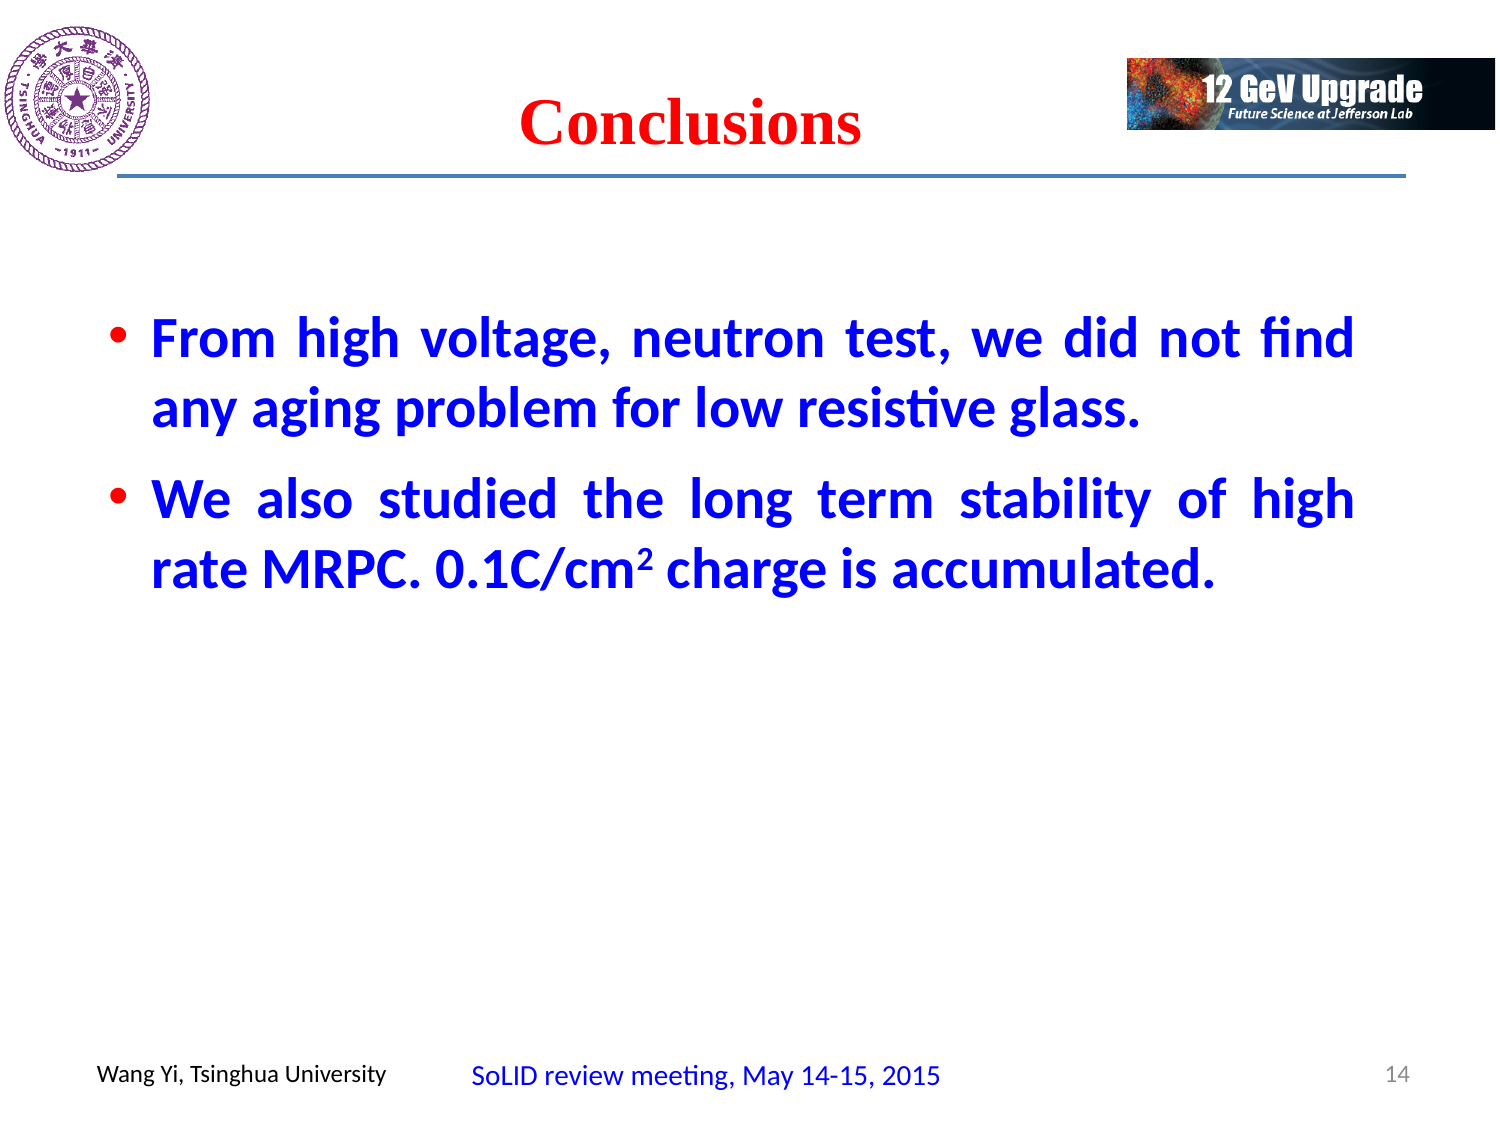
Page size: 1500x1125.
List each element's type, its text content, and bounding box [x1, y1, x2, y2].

slide_number 14 [1074, 1042, 1425, 1103]
text_box From high voltage, neutron test, we did not find any aging problem for low resistive glass. We also studied the long term stability of high rate MRPC. 0.1C/cm2 charge is accumulated. [93, 210, 1371, 856]
picture [0, 23, 153, 174]
text_box Conclusions [503, 70, 879, 165]
picture [1127, 58, 1496, 130]
